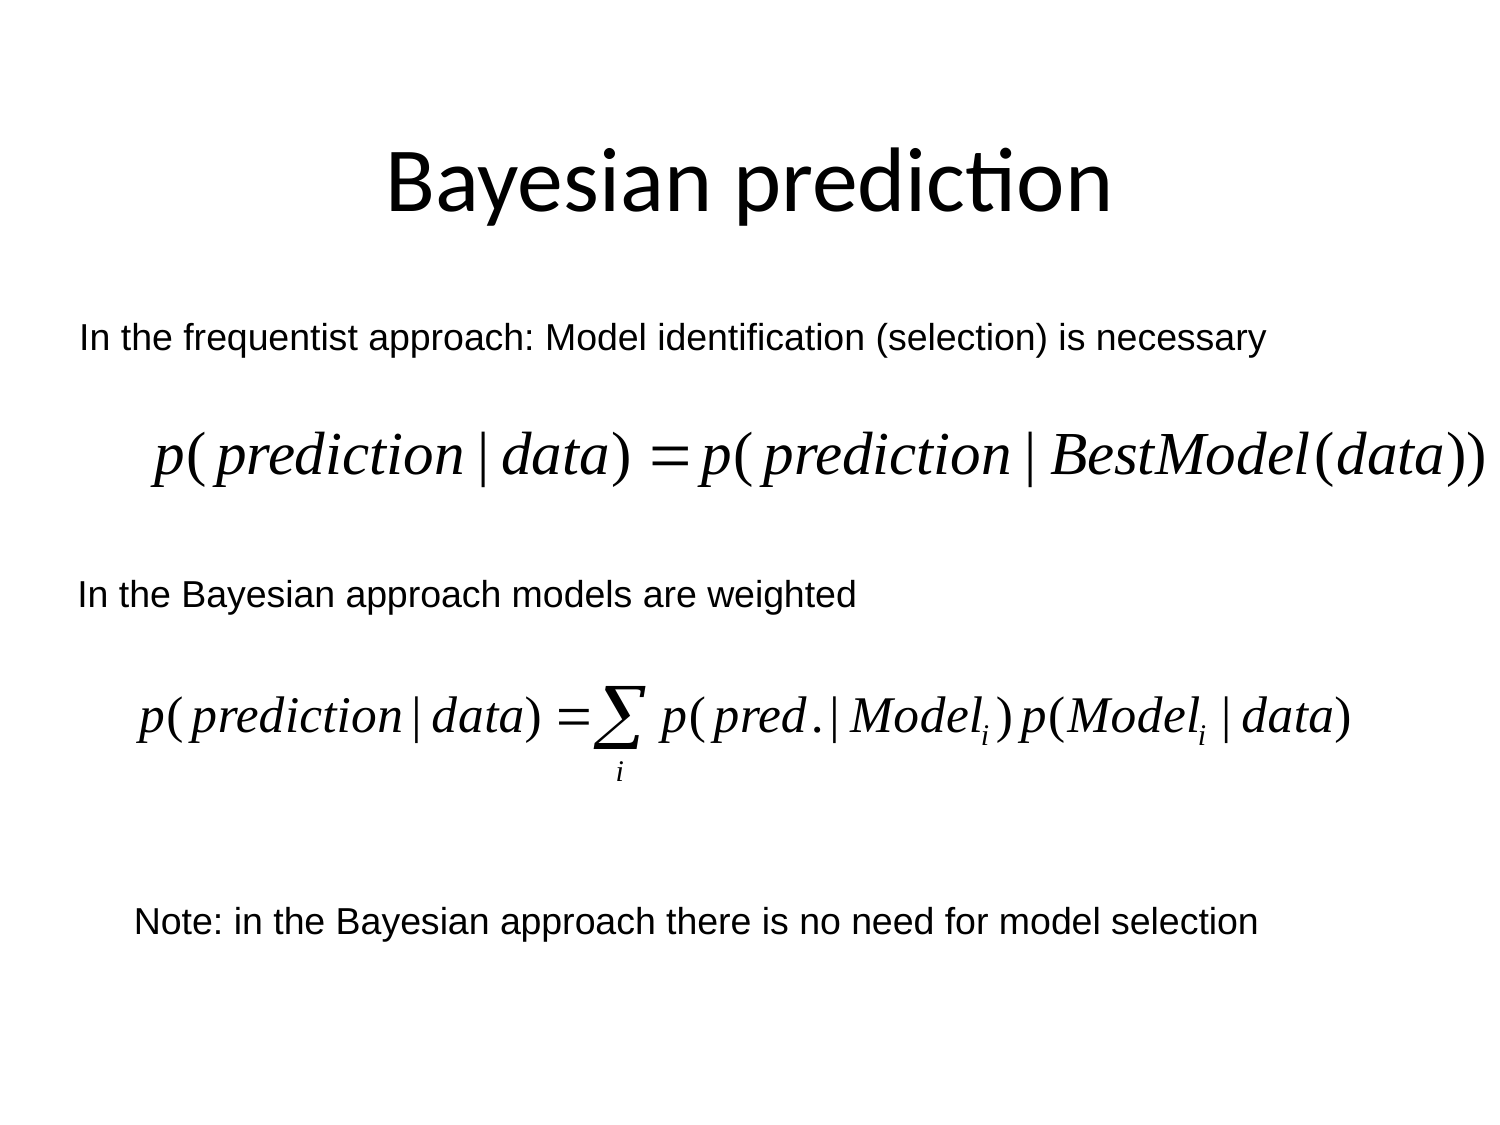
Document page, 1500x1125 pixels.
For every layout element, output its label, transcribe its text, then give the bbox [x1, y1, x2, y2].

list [137, 418, 1500, 501]
text_box Note: in the Bayesian approach there is no need for model selection [119, 889, 1275, 950]
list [124, 676, 1359, 793]
text_box In the frequentist approach: Model identification (selection) is necessary [64, 305, 1282, 365]
text_box In the Bayesian approach models are weighted [62, 562, 873, 623]
title Bayesian prediction [74, 62, 1426, 288]
